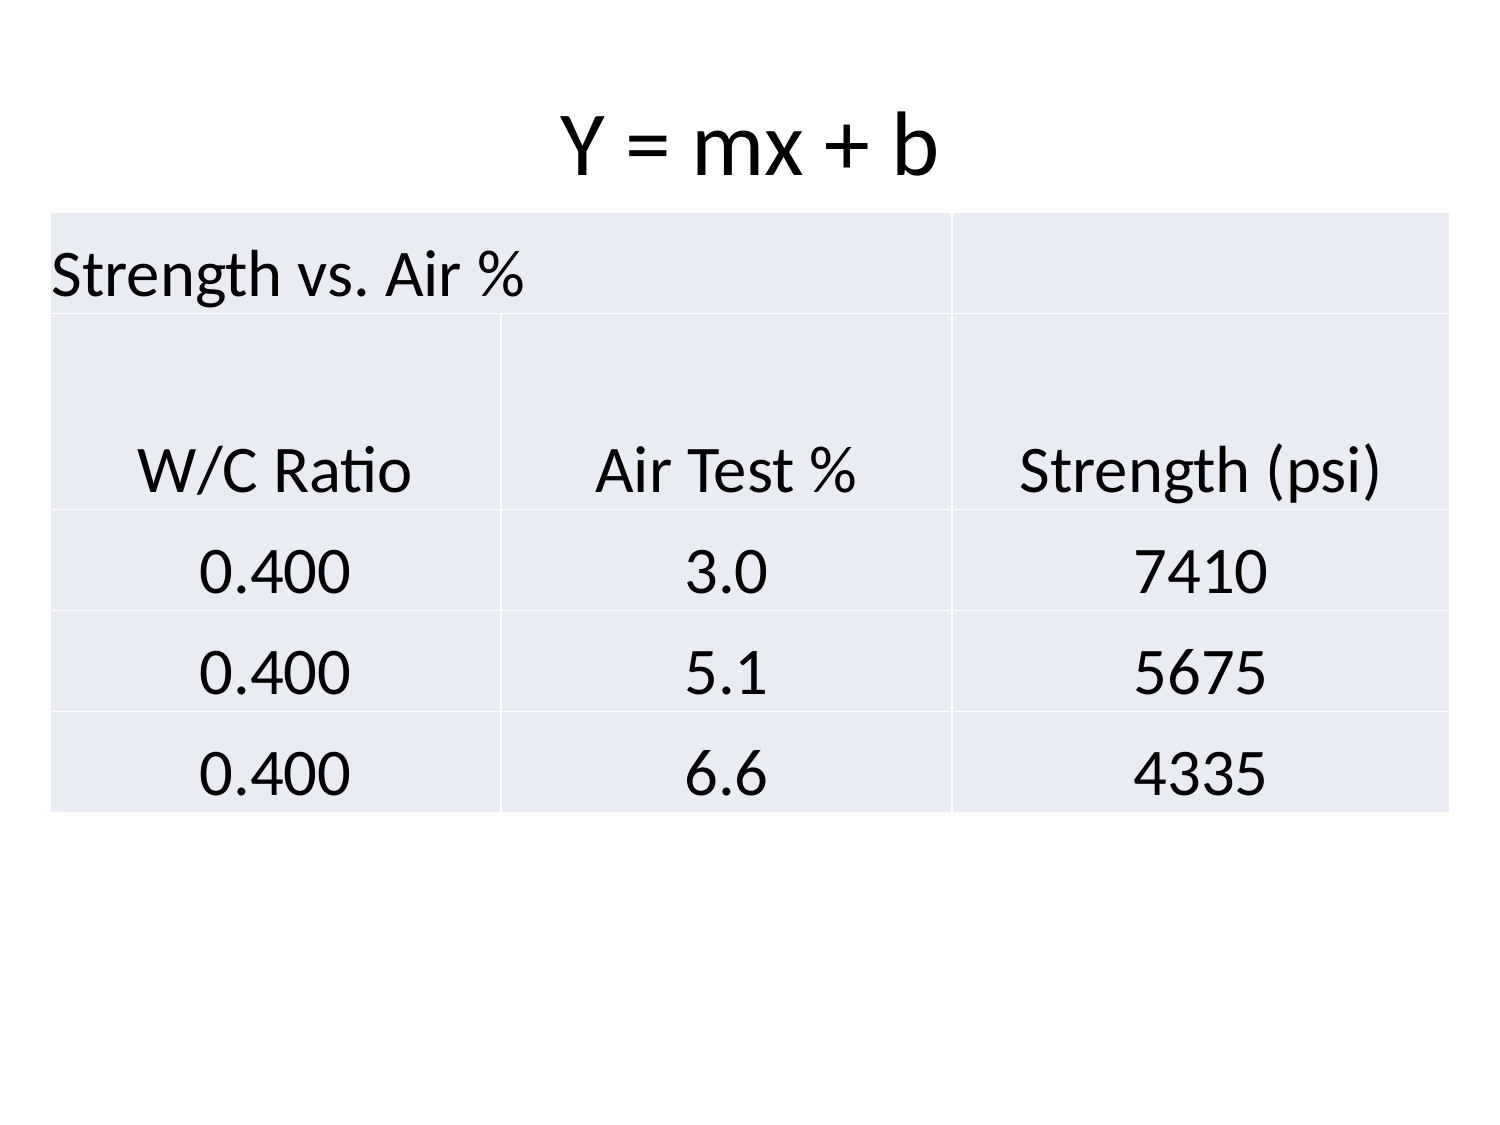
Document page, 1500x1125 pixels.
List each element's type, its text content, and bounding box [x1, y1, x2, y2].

table_cell 3.0 [502, 510, 951, 610]
table_cell 5675 [953, 611, 1449, 711]
table_cell 0.400 [51, 510, 500, 610]
table_header [953, 213, 1449, 313]
title Y = mx + b [75, 45, 1425, 212]
table_cell Strength (psi) [953, 314, 1449, 509]
table_header Strength vs. Air % [51, 213, 951, 313]
table_cell 7410 [953, 510, 1449, 610]
table_cell 4335 [953, 712, 1449, 812]
table_cell 0.400 [51, 611, 500, 711]
table_cell 5.1 [502, 611, 951, 711]
table_cell 6.6 [502, 712, 951, 812]
table_cell W/C Ratio [51, 314, 500, 509]
table_cell Air Test % [502, 314, 951, 509]
table_cell 0.400 [51, 712, 500, 812]
